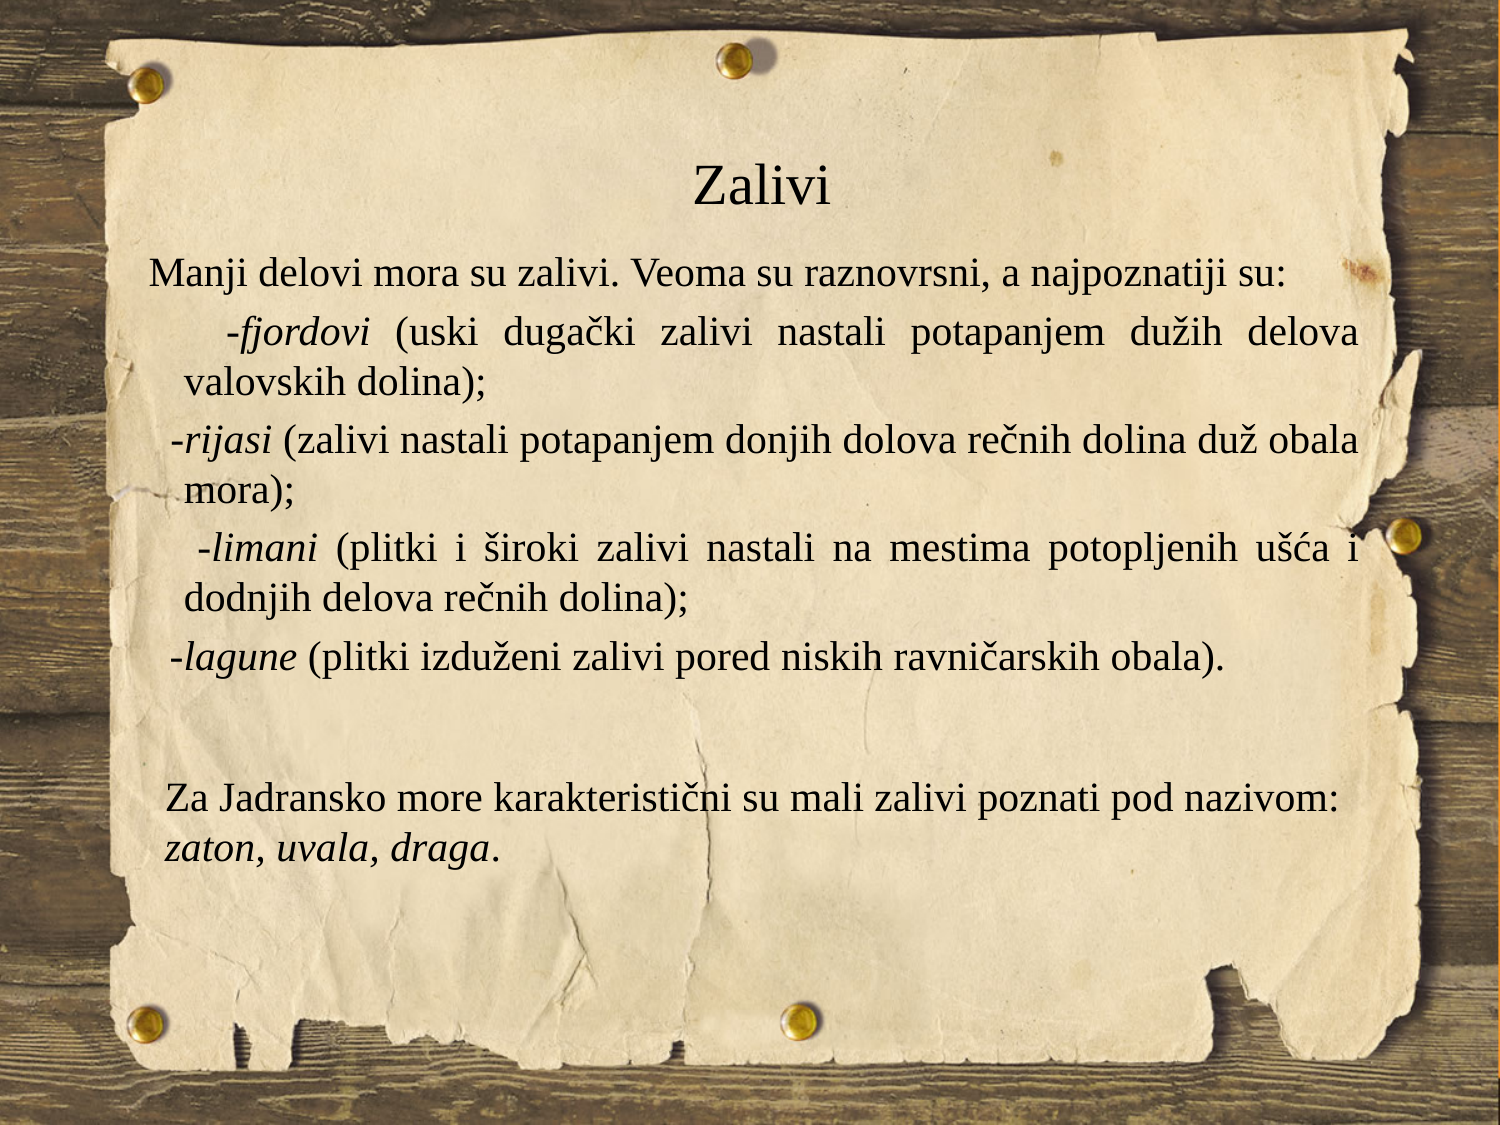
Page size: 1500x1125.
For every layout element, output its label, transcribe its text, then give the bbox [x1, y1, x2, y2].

text_box Za Jadransko more karakteristični su mali zalivi poznati pod nazivom: zaton, uvala, draga. [149, 762, 1363, 878]
picture [0, 0, 1500, 1125]
list Manji delovi mora su zalivi. Veoma su raznovrsni, a najpoznatiji su: -fjordovi (uski dugački zalivi nastali potapanjem dužih delova valovskih dolina); -rijasi (zalivi nastali potapanjem donjih dolova rečnih dolina duž obala mora); -limani (plitki i široki zalivi nastali na mestima potopljenih ušća i dodnjih delova rečnih dolina); -lagune (plitki izduženi zalivi pored niskih ravničarskih obala). [112, 250, 1375, 713]
title Zalivi [87, 112, 1438, 250]
